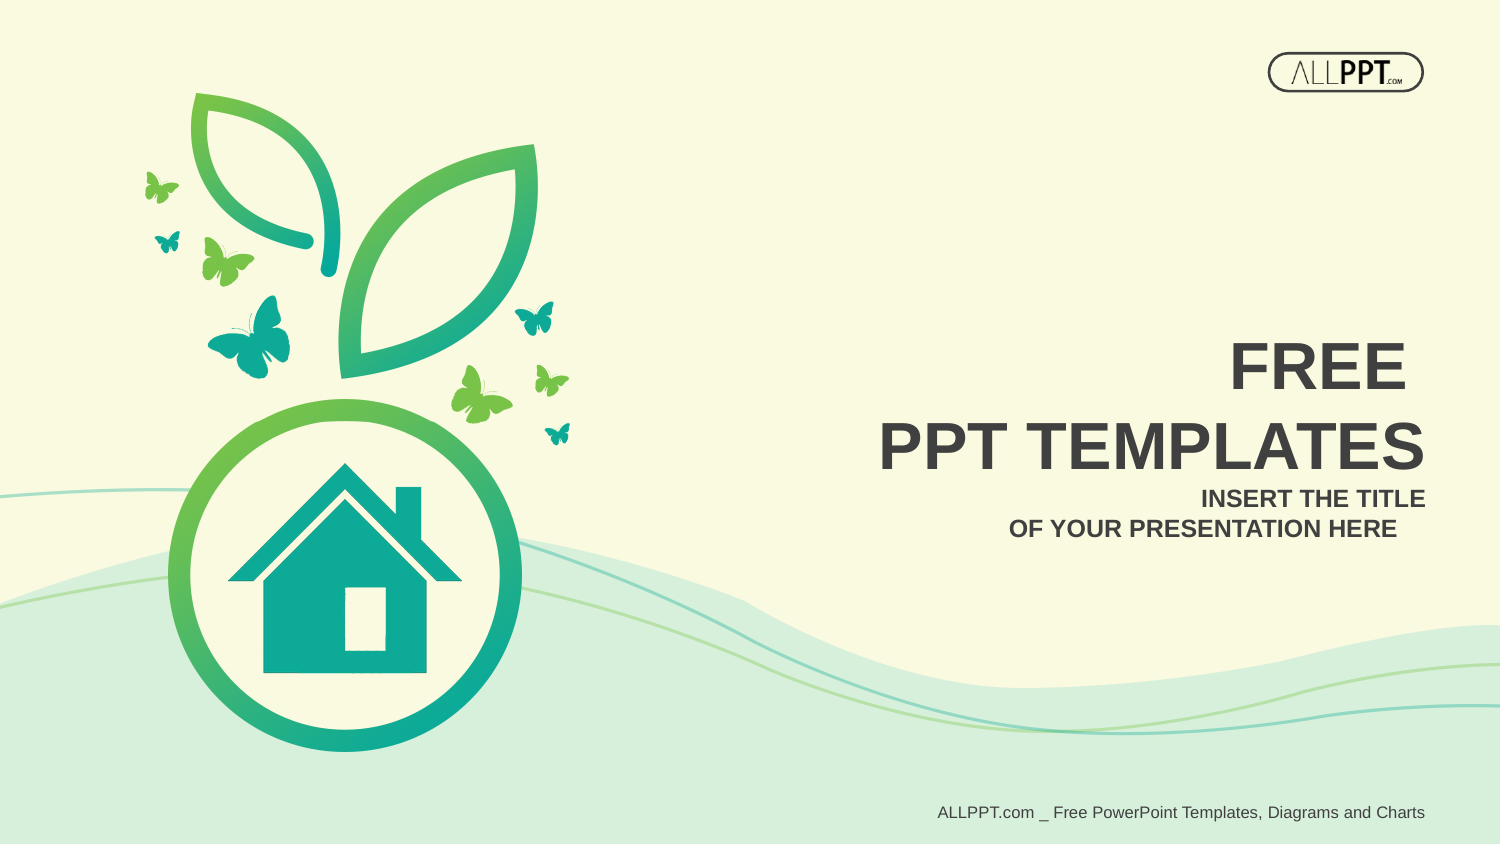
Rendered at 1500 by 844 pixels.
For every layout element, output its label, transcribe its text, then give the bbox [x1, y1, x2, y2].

text_box FREE PPT TEMPLATES [643, 315, 1441, 491]
text_box INSERT THE TITLE OF YOUR PRESENTATION HERE [643, 491, 1441, 551]
text_box ALLPPT.com _ Free PowerPoint Templates, Diagrams and Charts [0, 794, 1441, 830]
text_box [1268, 53, 1423, 92]
picture [0, 0, 1500, 844]
